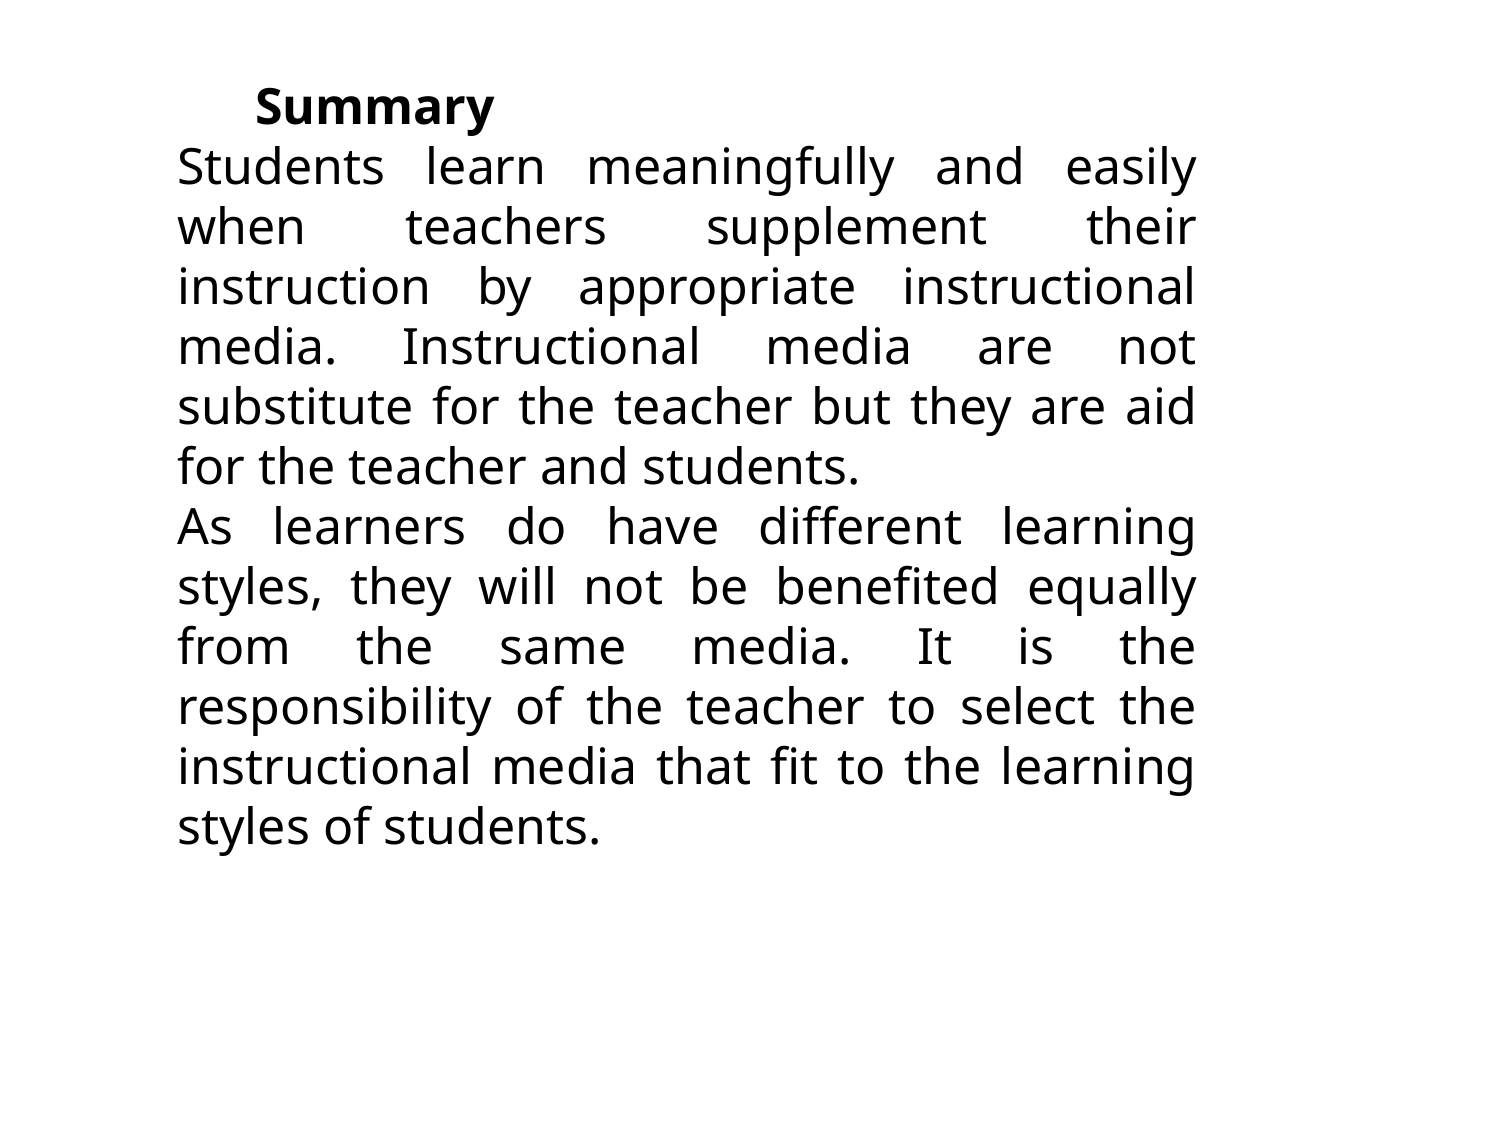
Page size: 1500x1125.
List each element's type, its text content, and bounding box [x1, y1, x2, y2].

text_box Summary Students learn meaningfully and easily when teachers supplement their instruction by appropriate instructional media. Instructional media are not substitute for the teacher but they are aid for the teacher and students. As learners do have different learning styles, they will not be benefited equally from the same media. It is the responsibility of the teacher to select the instructional media that fit to the learning styles of students. [162, 66, 1213, 922]
